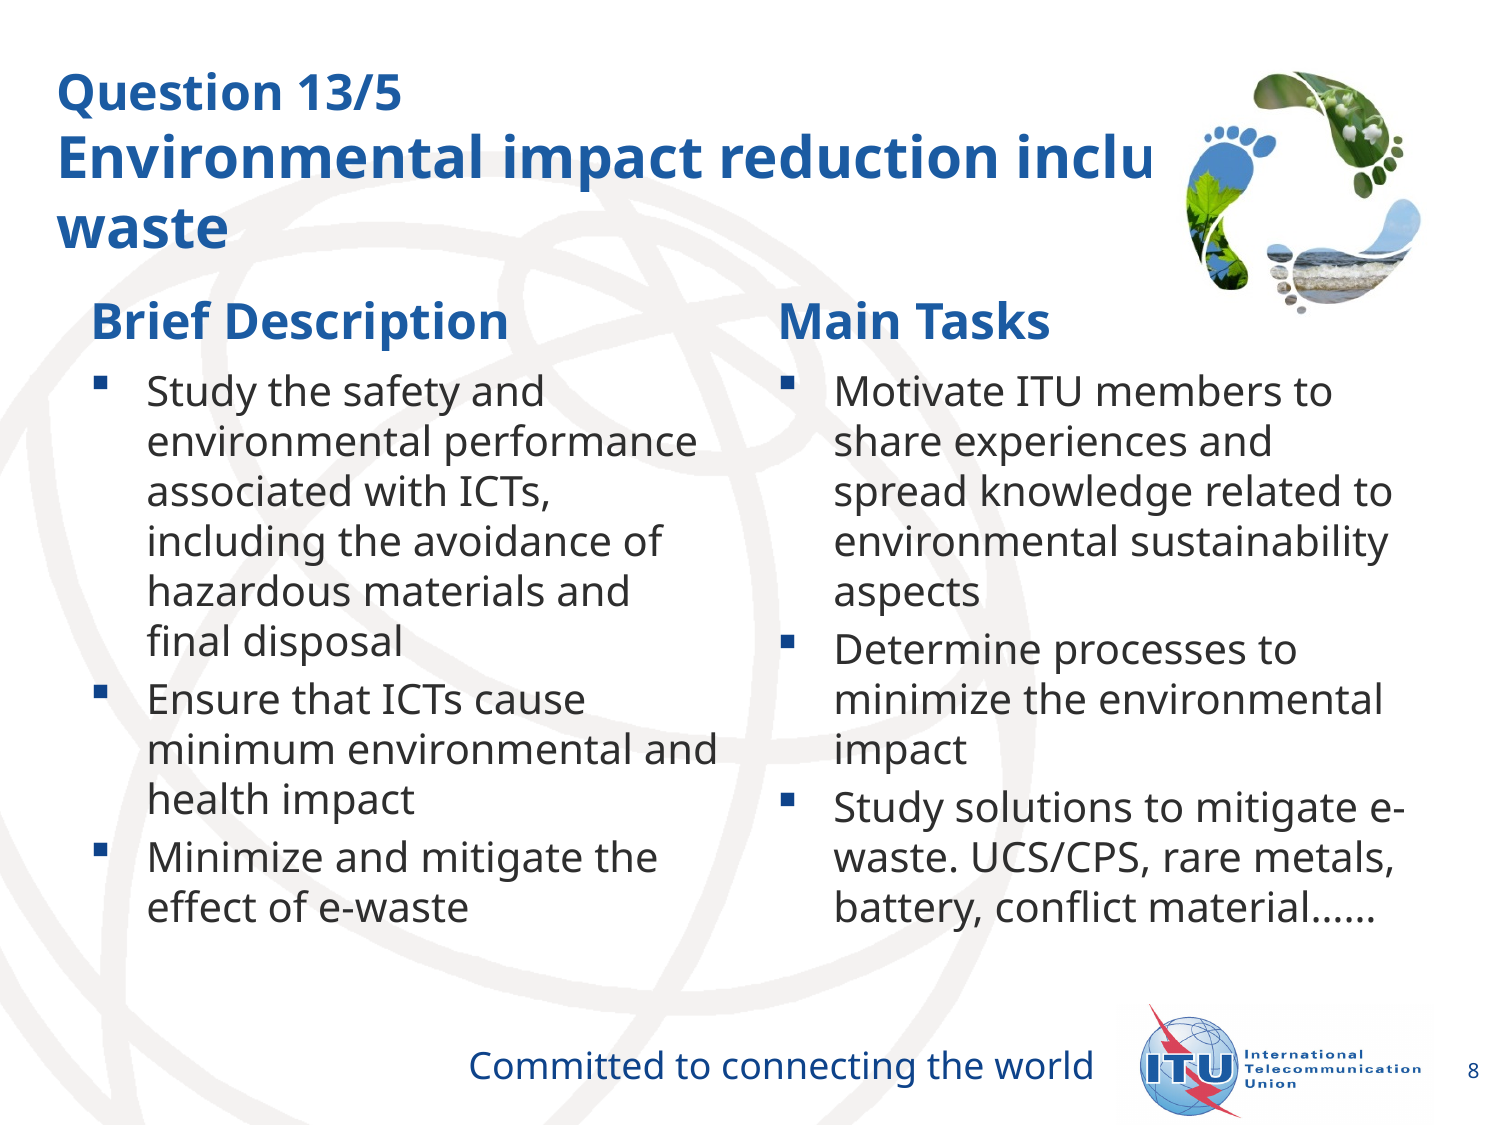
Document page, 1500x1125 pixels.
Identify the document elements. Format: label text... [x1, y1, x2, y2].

list Main Tasks [761, 251, 1426, 356]
picture [1151, 42, 1442, 337]
list Brief Description [74, 251, 738, 356]
list Study the safety and environmental performance associated with ICTs, including the avoidance of hazardous materials and final disposal Ensure that ICTs cause minimum environmental and health impact Minimize and mitigate the effect of e-waste [74, 356, 738, 1006]
slide_number 8 [1438, 1050, 1495, 1091]
list Motivate ITU members to share experiences and spread knowledge related to environmental sustainability aspects Determine processes to minimize the environmental impact Study solutions to mitigate e-waste. UCS/CPS, rare metals, battery, conflict material…… [761, 356, 1426, 1006]
title Question 13/5 Environmental impact reduction including e-waste [40, 51, 1146, 269]
picture [0, 132, 1061, 1125]
